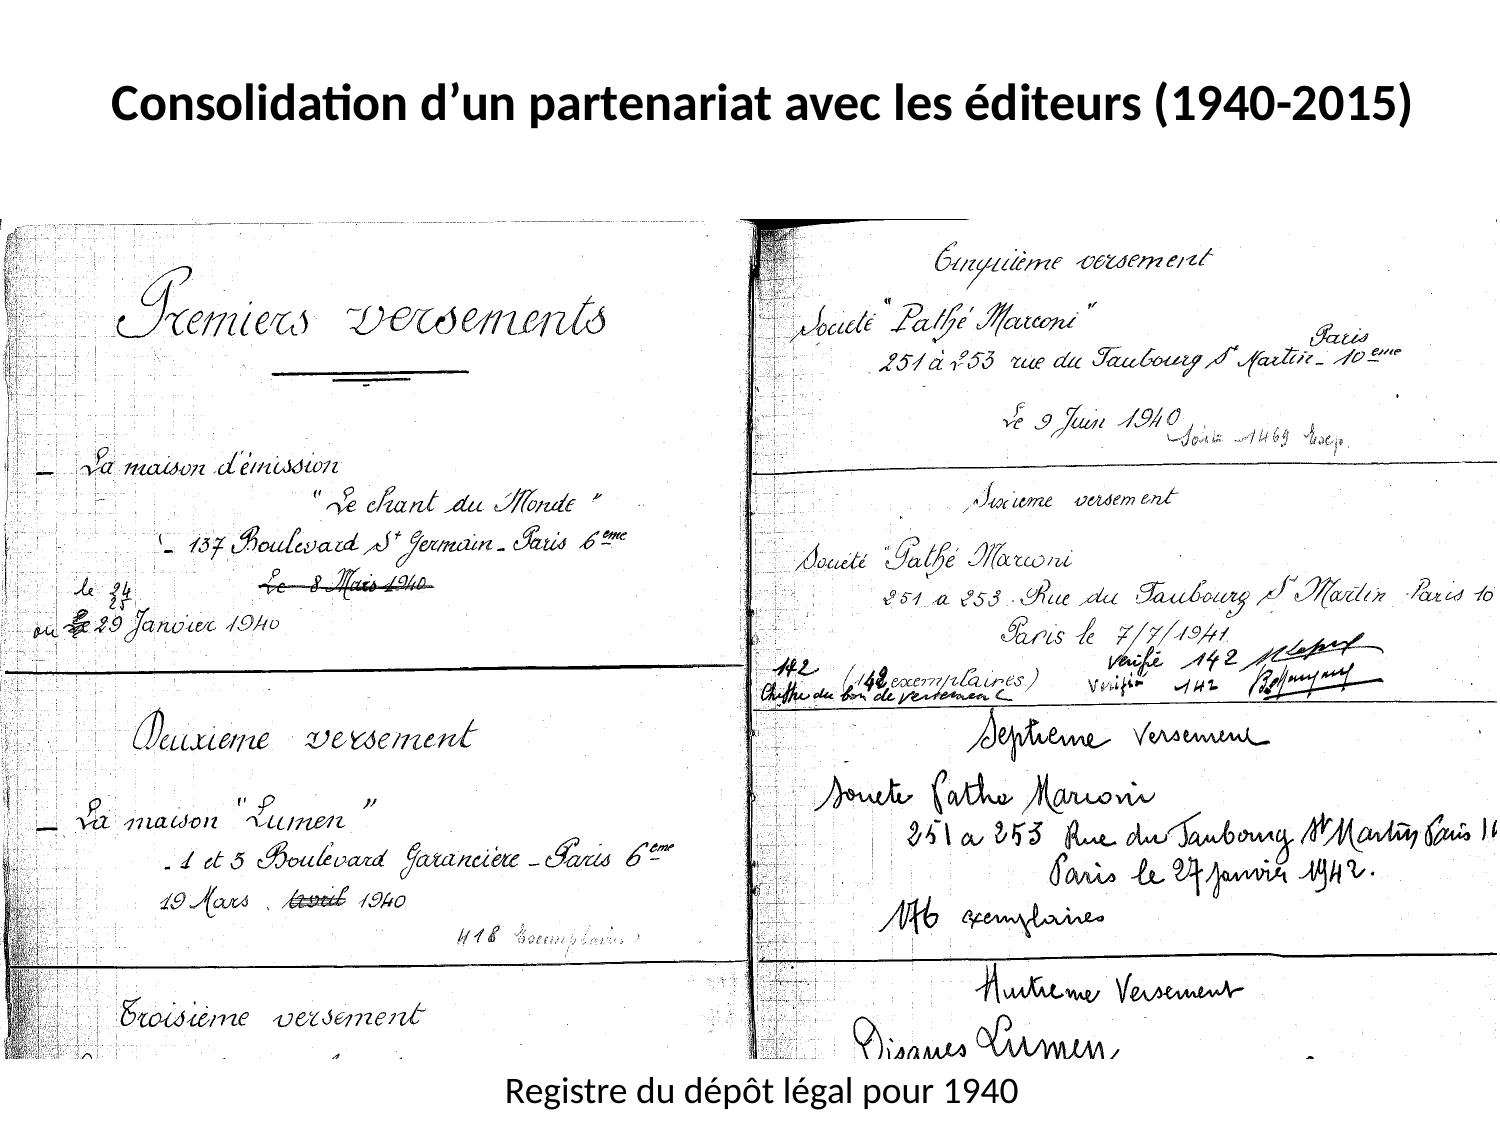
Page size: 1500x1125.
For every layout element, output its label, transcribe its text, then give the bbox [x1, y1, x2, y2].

title Consolidation d’un partenariat avec les éditeurs (1940-2015) [88, 30, 1439, 169]
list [0, 219, 1497, 1059]
text_box Registre du dépôt légal pour 1940 [490, 1066, 1040, 1119]
